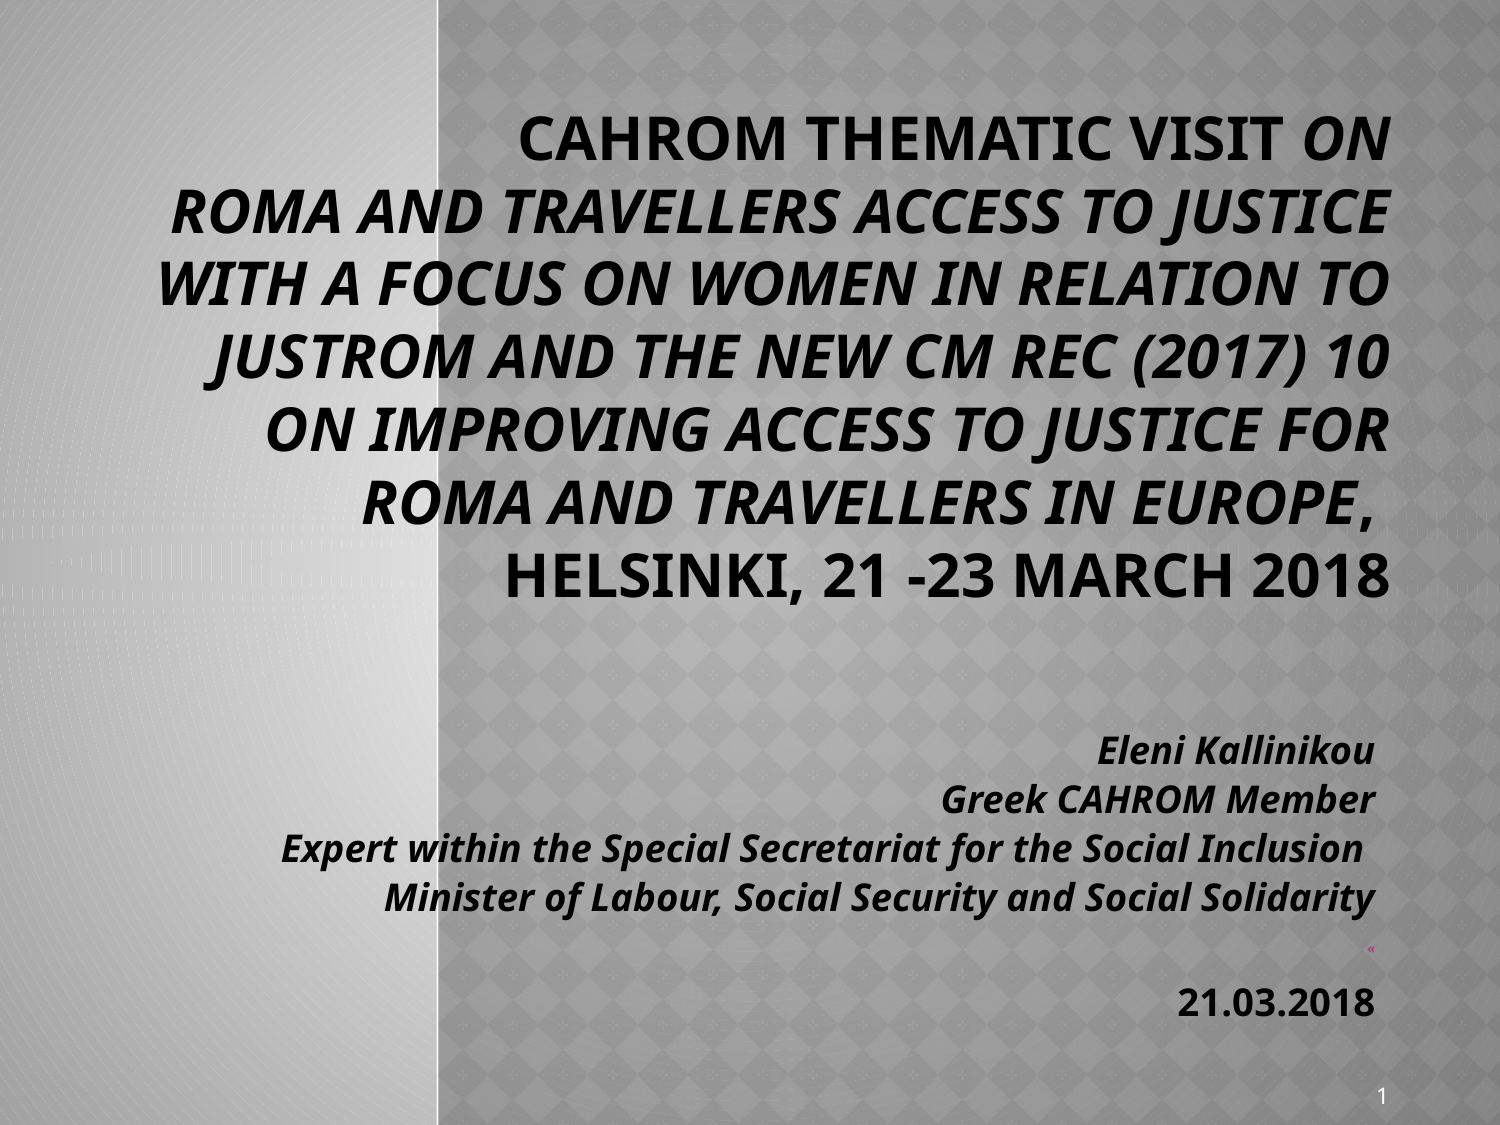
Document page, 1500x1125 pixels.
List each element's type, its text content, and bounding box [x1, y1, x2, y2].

title CAHROM Thematic Visit on Roma and Travellers access to justice with a focus on women in relation to JUSTROM and the new CM REC (2017) 10 on improving access to justice for Roma and Travellers in Europe, Helsinki, 21 -23 March 2018 [123, 93, 1399, 610]
slide_number 1 [1292, 1075, 1390, 1113]
subtitle Eleni Kallinikou Greek CAHROM Member Expert within the Special Secretariat for the Social Inclusion Minister of Labour, Social Security and Social Solidarity « 21.03.2018 [140, 726, 1383, 1032]
